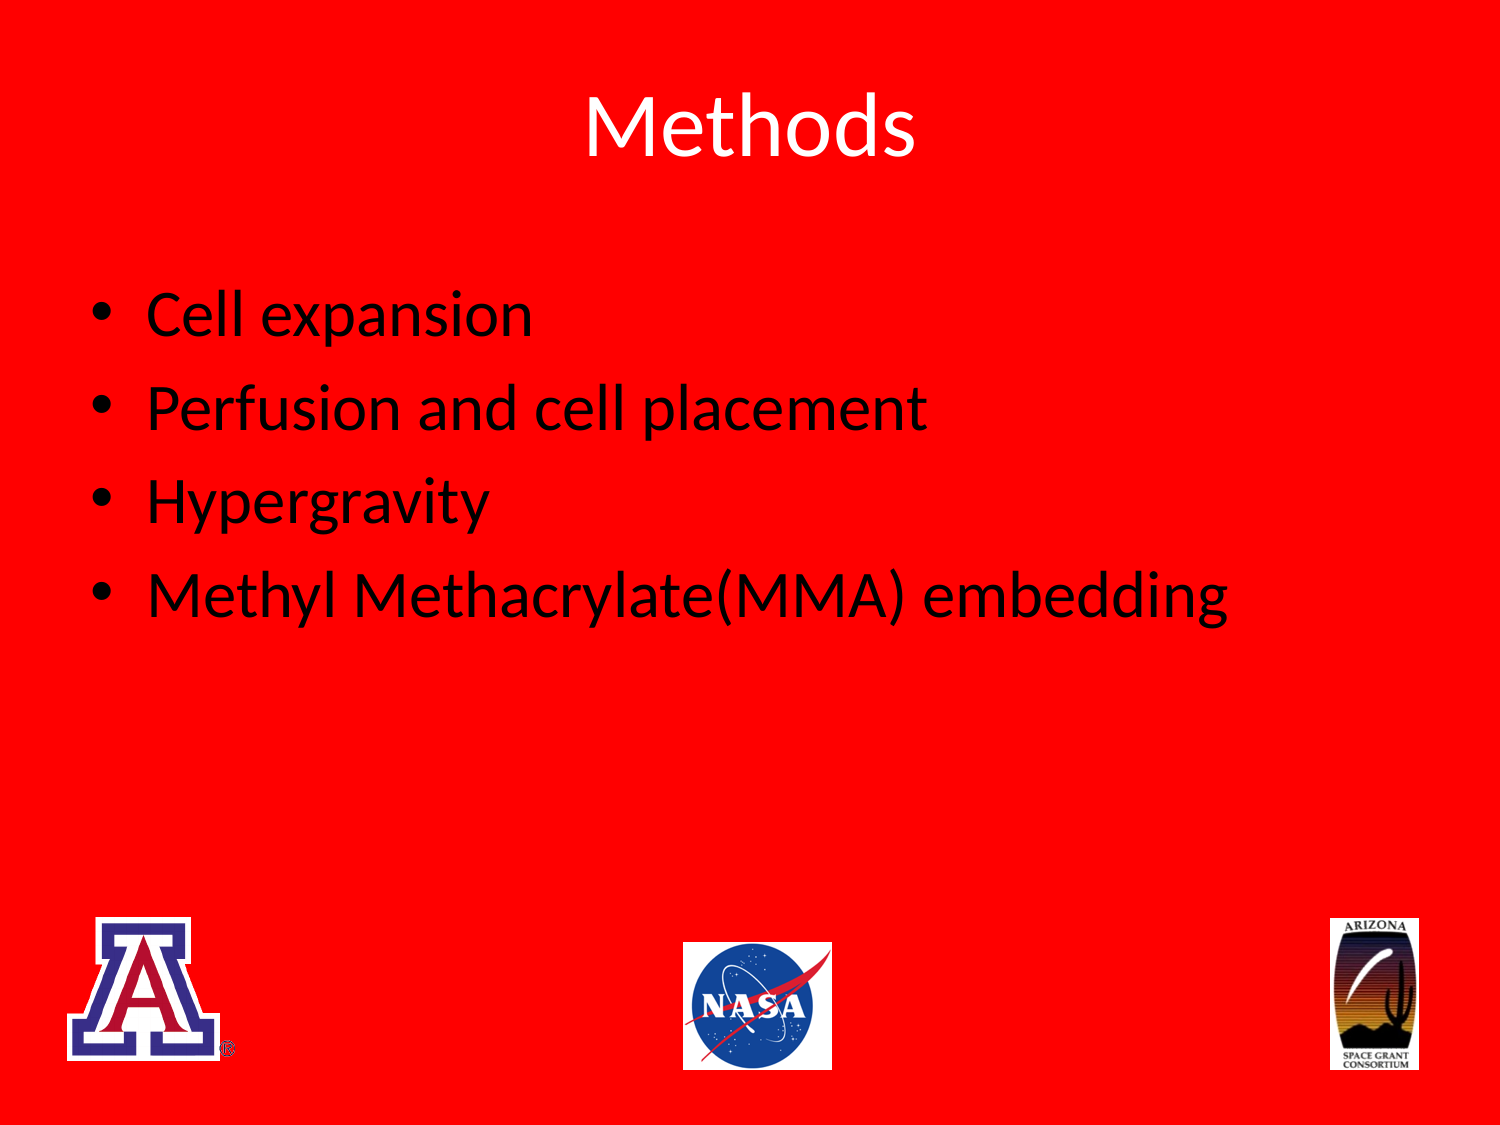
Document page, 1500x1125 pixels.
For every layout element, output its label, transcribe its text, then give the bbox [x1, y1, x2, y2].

picture [1330, 1005, 1419, 1070]
title Methods [75, 26, 1425, 214]
picture [67, 917, 235, 1061]
list Cell expansion Perfusion and cell placement Hypergravity Methyl Methacrylate(MMA) embedding [75, 262, 1425, 1005]
picture [683, 1005, 832, 1070]
